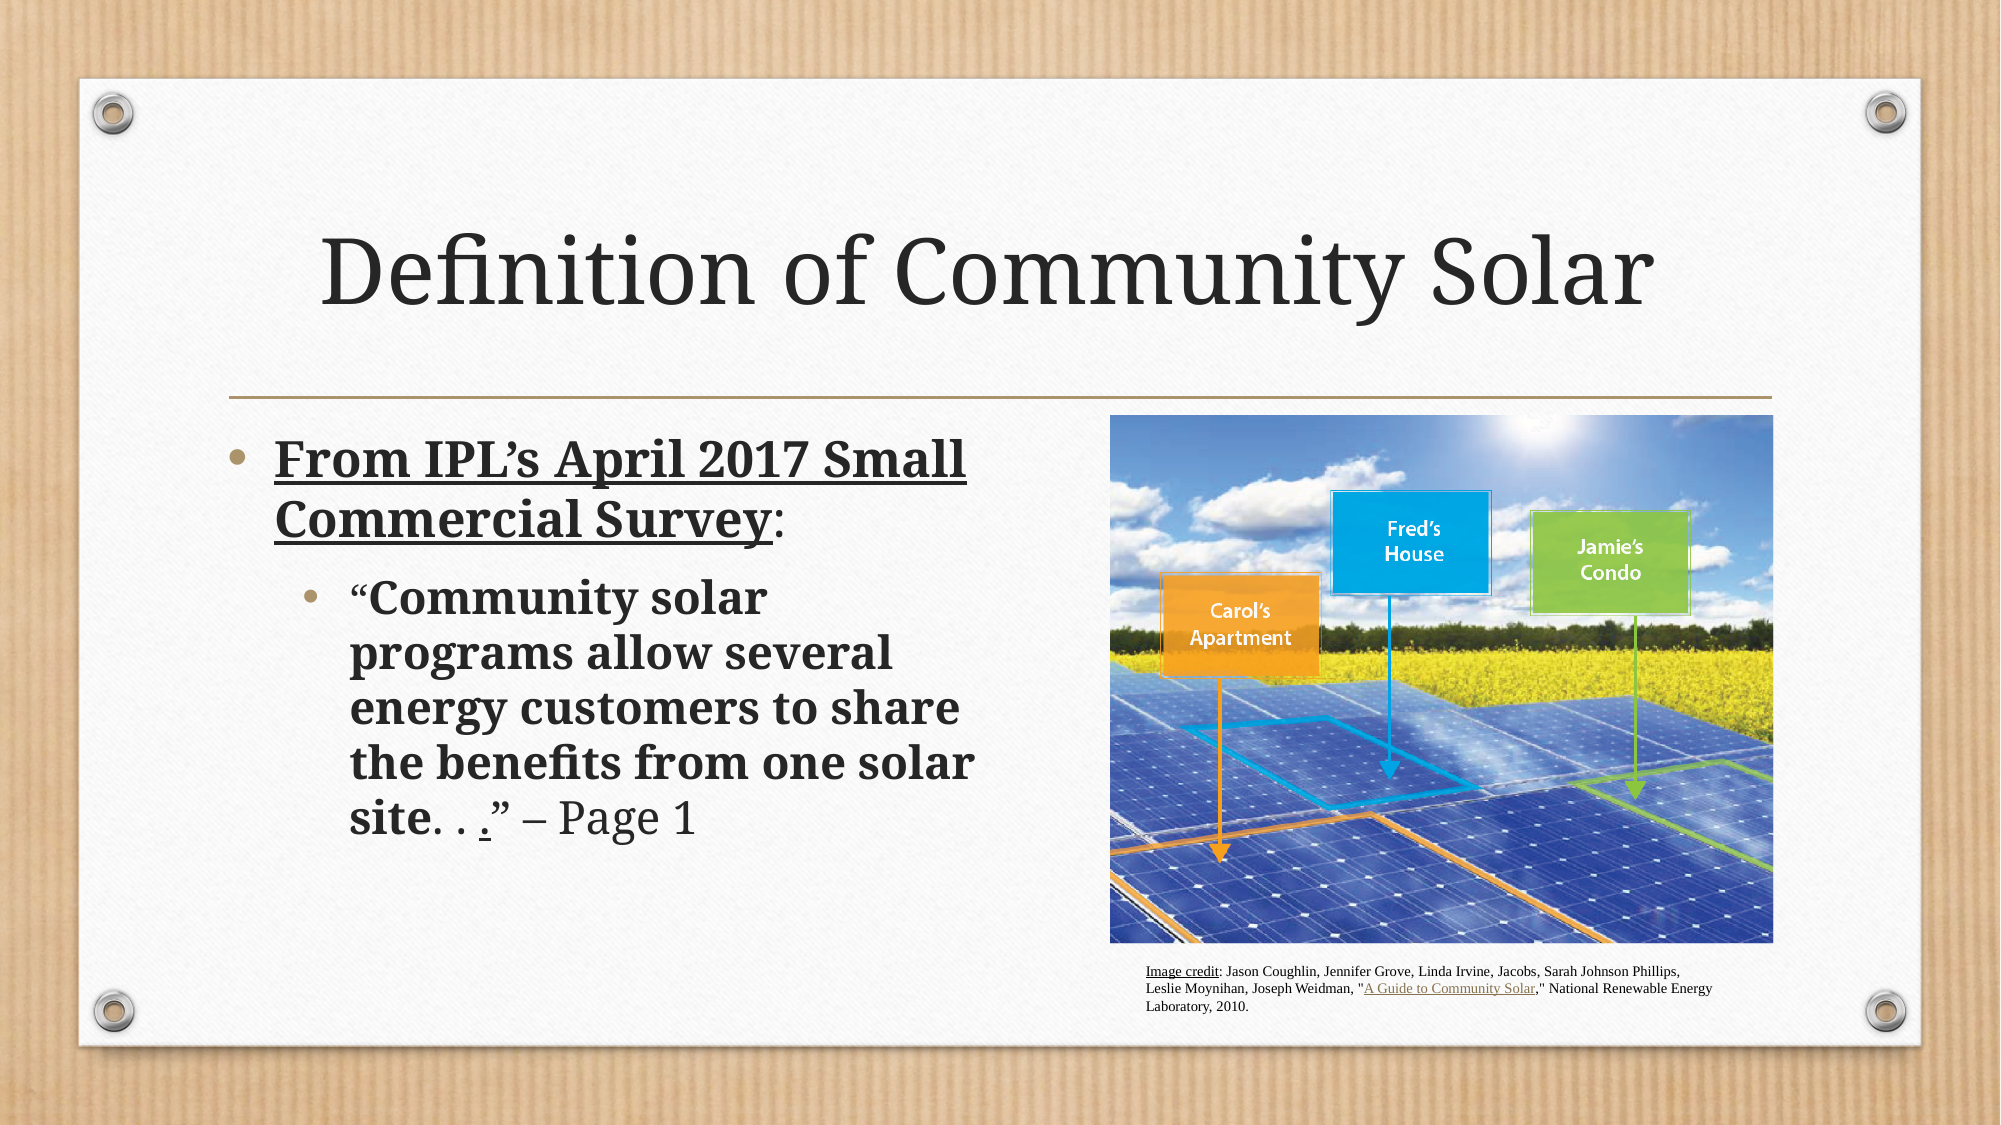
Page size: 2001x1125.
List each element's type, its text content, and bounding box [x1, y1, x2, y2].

text_box Image credit: Jason Coughlin, Jennifer Grove, Linda Irvine, Jacobs, Sarah Johnson Phillips, Leslie Moynihan, Joseph Weidman, "A Guide to Community Solar," National Renewable Energy Laboratory, 2010. [1131, 954, 1732, 1044]
list From IPL’s April 2017 Small Commercial Survey: “Community solar programs allow several energy customers to share the benefits from one solar site. . .” – Page 1 [212, 419, 1000, 964]
title Definition of Community Solar [212, 161, 1788, 375]
picture [0, 0, 2001, 1125]
